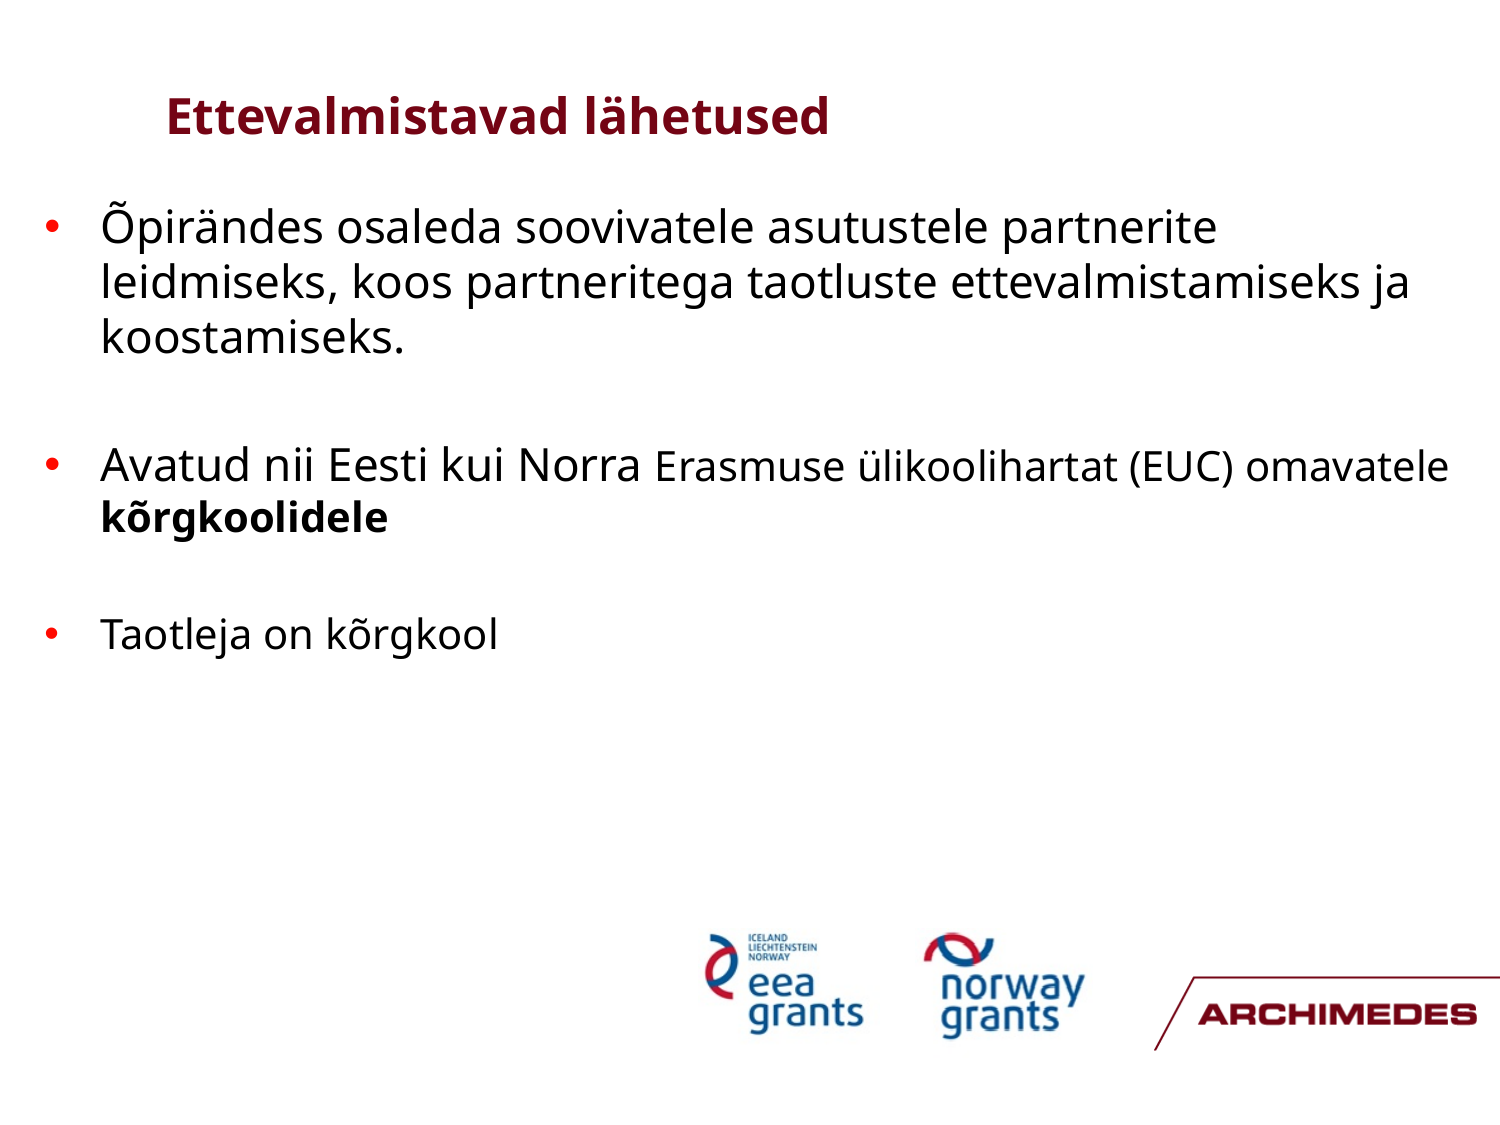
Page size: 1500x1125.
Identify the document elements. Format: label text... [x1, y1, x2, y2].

title Ettevalmistavad lähetused [150, 45, 1338, 185]
picture [698, 928, 881, 1064]
list Õpirändes osaleda soovivatele asutustele partnerite leidmiseks, koos partneritega taotluste ettevalmistamiseks ja koostamiseks. Avatud nii Eesti kui Norra Erasmuse ülikoolihartat (EUC) omavatele kõrgkoolidele Taotleja on kõrgkool [29, 190, 1483, 906]
picture [915, 928, 1093, 1059]
picture [1154, 976, 1500, 1051]
